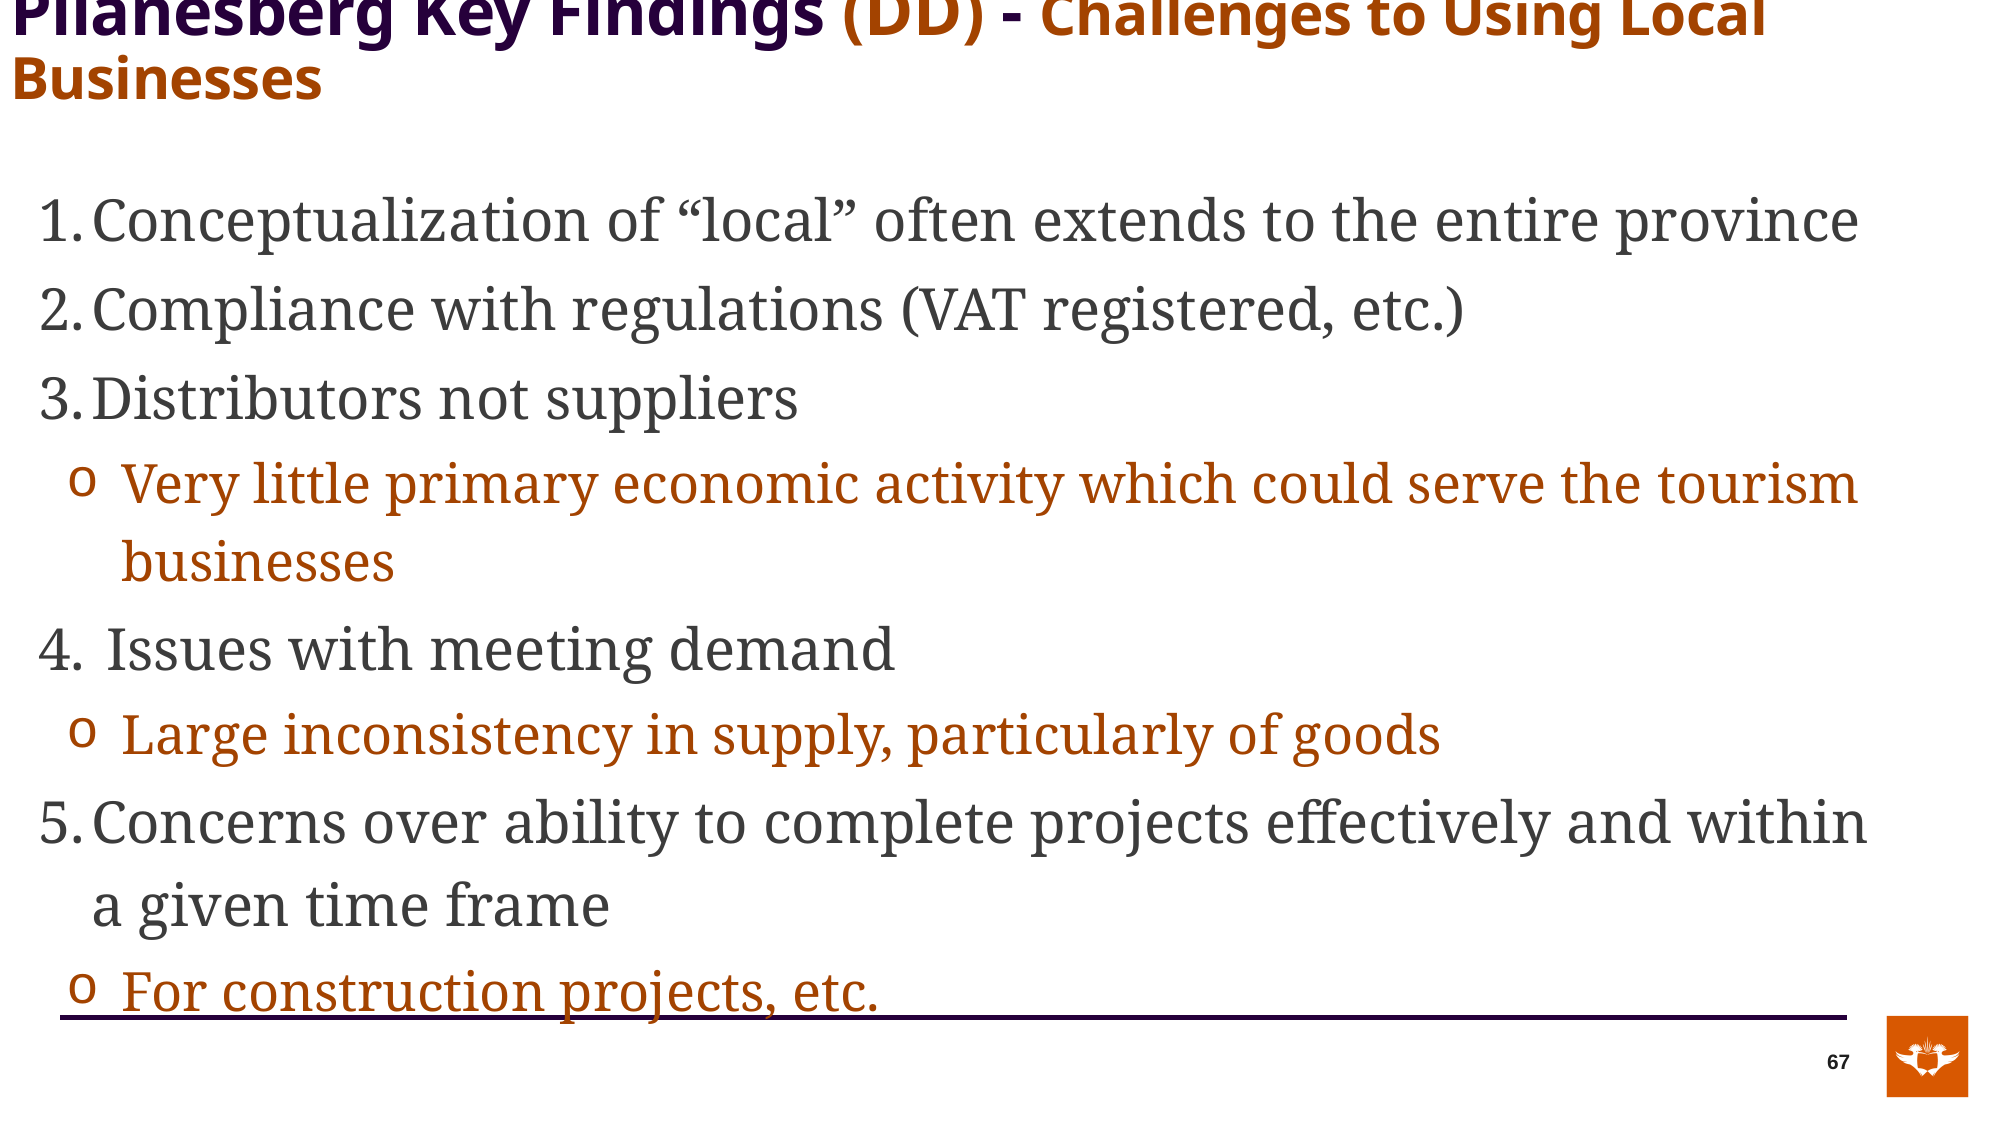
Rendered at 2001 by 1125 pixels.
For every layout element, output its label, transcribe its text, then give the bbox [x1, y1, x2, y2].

title Pilanesberg Key Findings (DD) - Challenges to Using Local Businesses [10, 0, 1990, 113]
list Conceptualization of “local” often extends to the entire province Compliance with regulations (VAT registered, etc.) Distributors not suppliers Very little primary economic activity which could serve the tourism businesses Issues with meeting demand Large inconsistency in supply, particularly of goods Concerns over ability to complete projects effectively and within a given time frame For construction projects, etc. [38, 161, 1898, 1040]
picture [1885, 1014, 1970, 1099]
